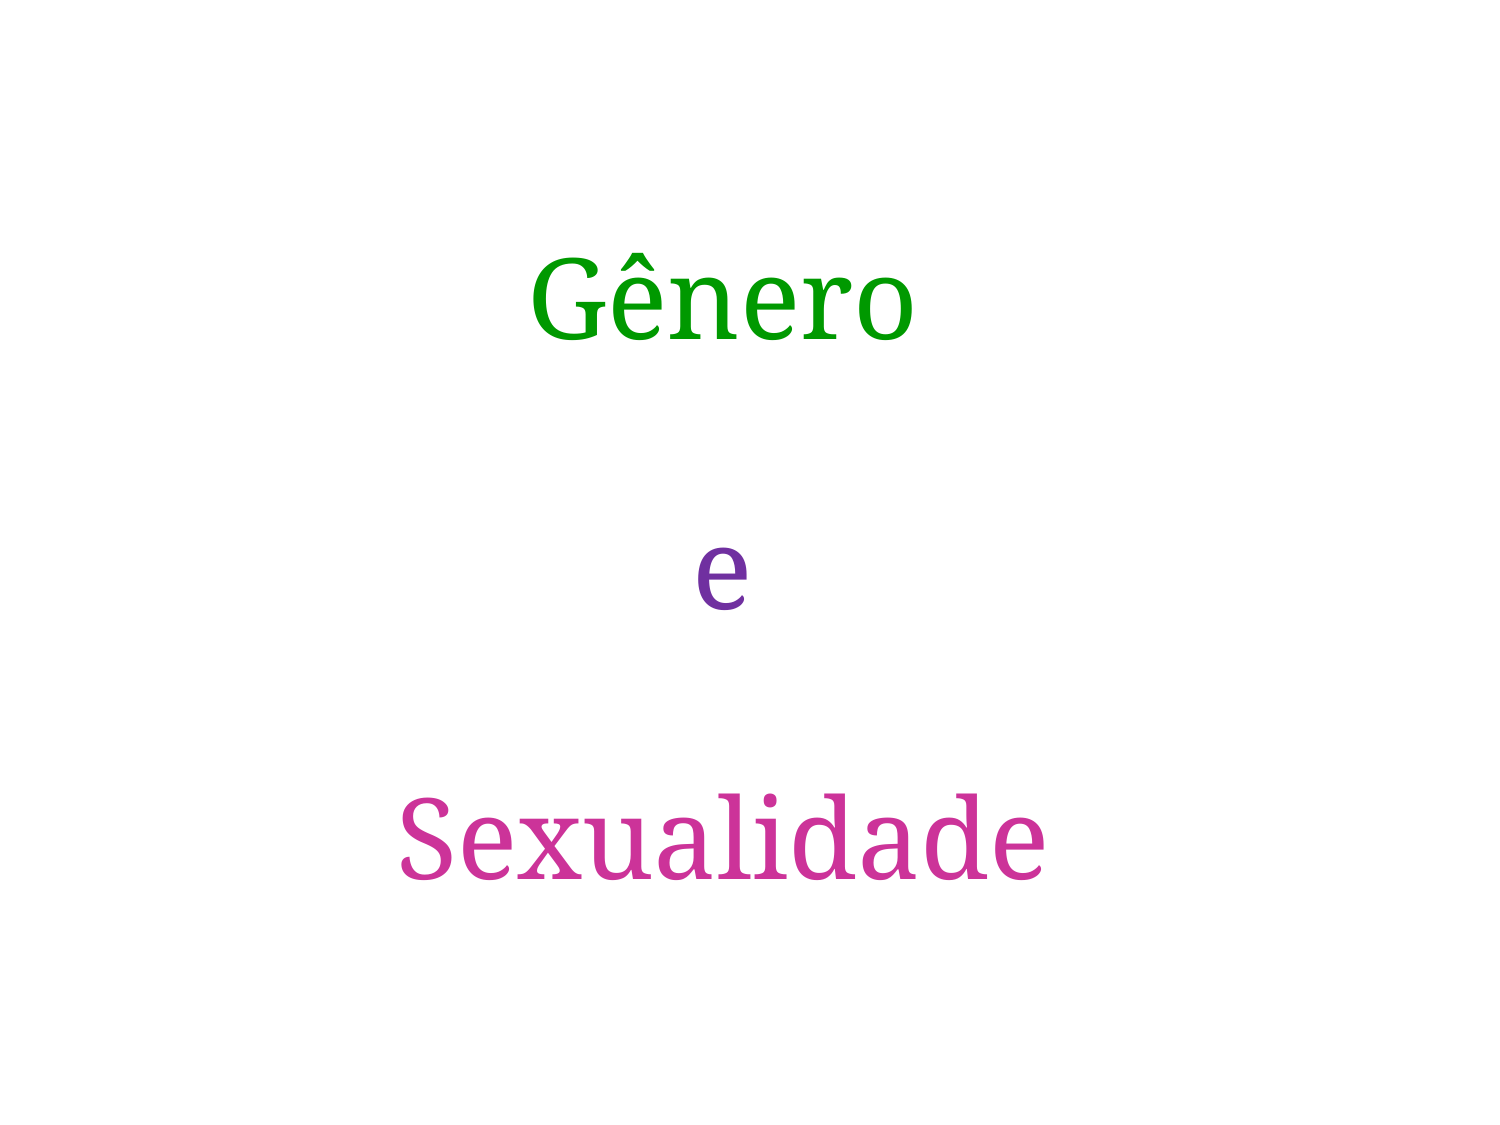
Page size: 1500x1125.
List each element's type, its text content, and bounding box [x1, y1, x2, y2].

text_box Gênero e Sexualidade [381, 219, 1065, 910]
